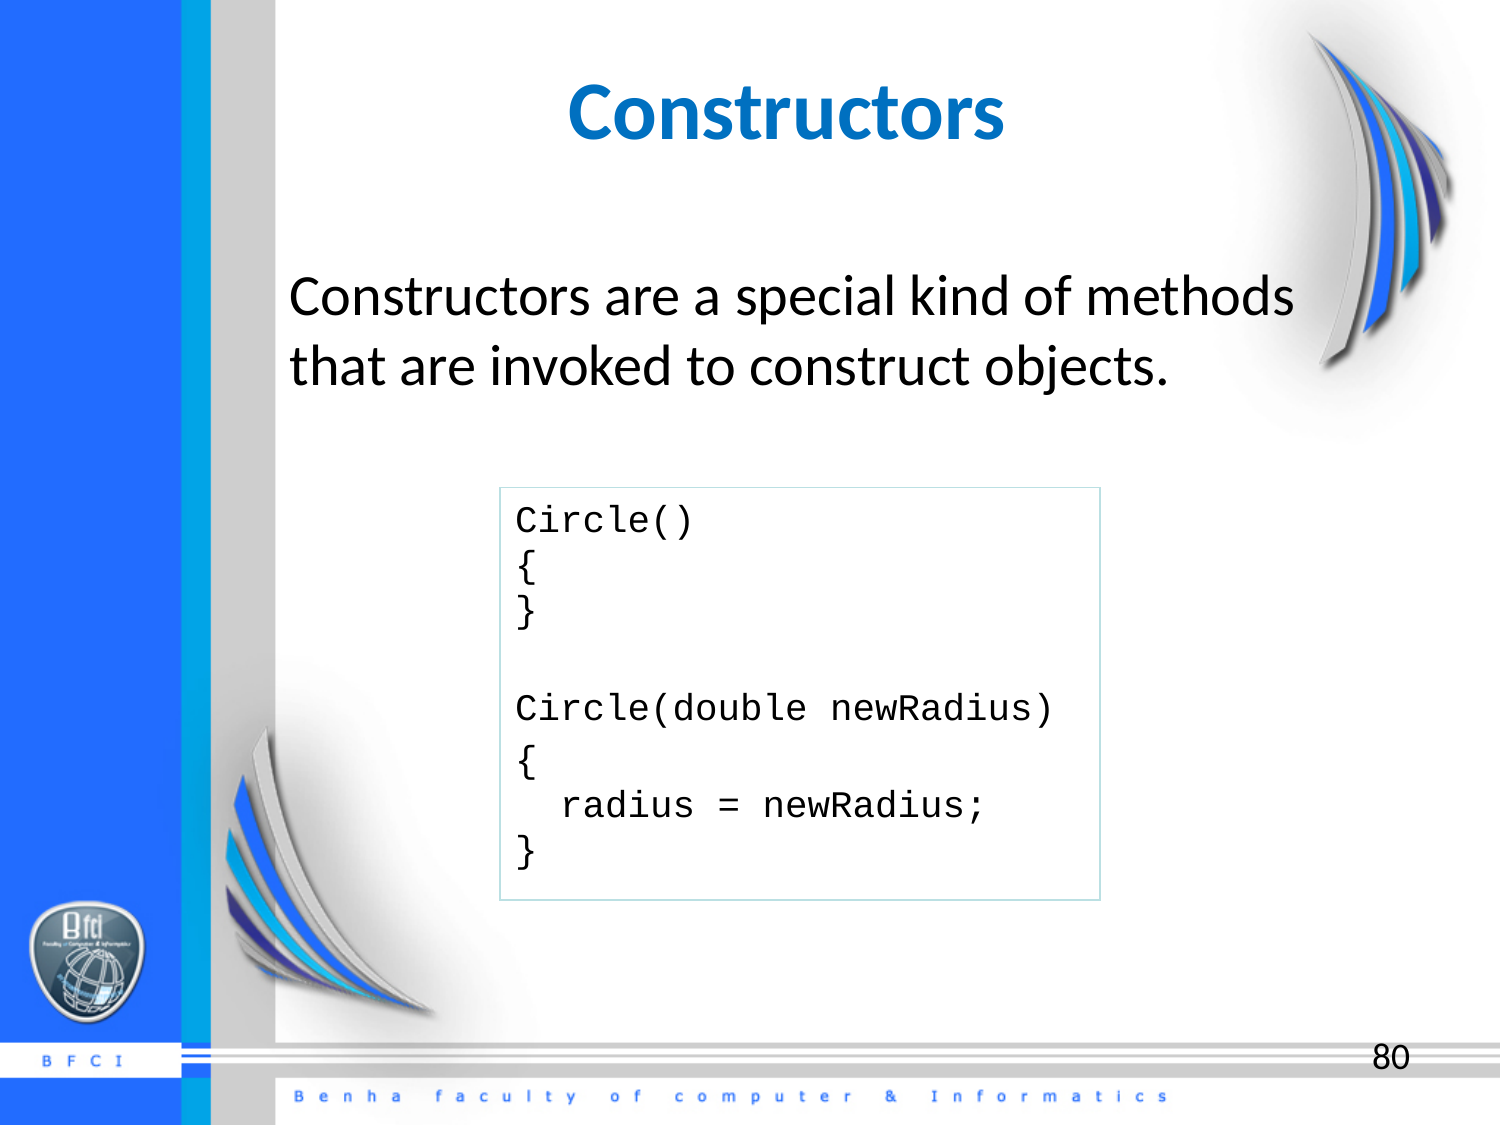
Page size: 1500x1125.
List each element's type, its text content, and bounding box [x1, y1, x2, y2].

slide_number 80 [1074, 1024, 1426, 1103]
title Constructors [274, 24, 1301, 188]
picture [0, 0, 1500, 1125]
list Circle() { } Circle(double newRadius) { radius = newRadius; } [499, 487, 1101, 901]
text_box Constructors are a special kind of methods that are invoked to construct objects. [274, 249, 1313, 405]
